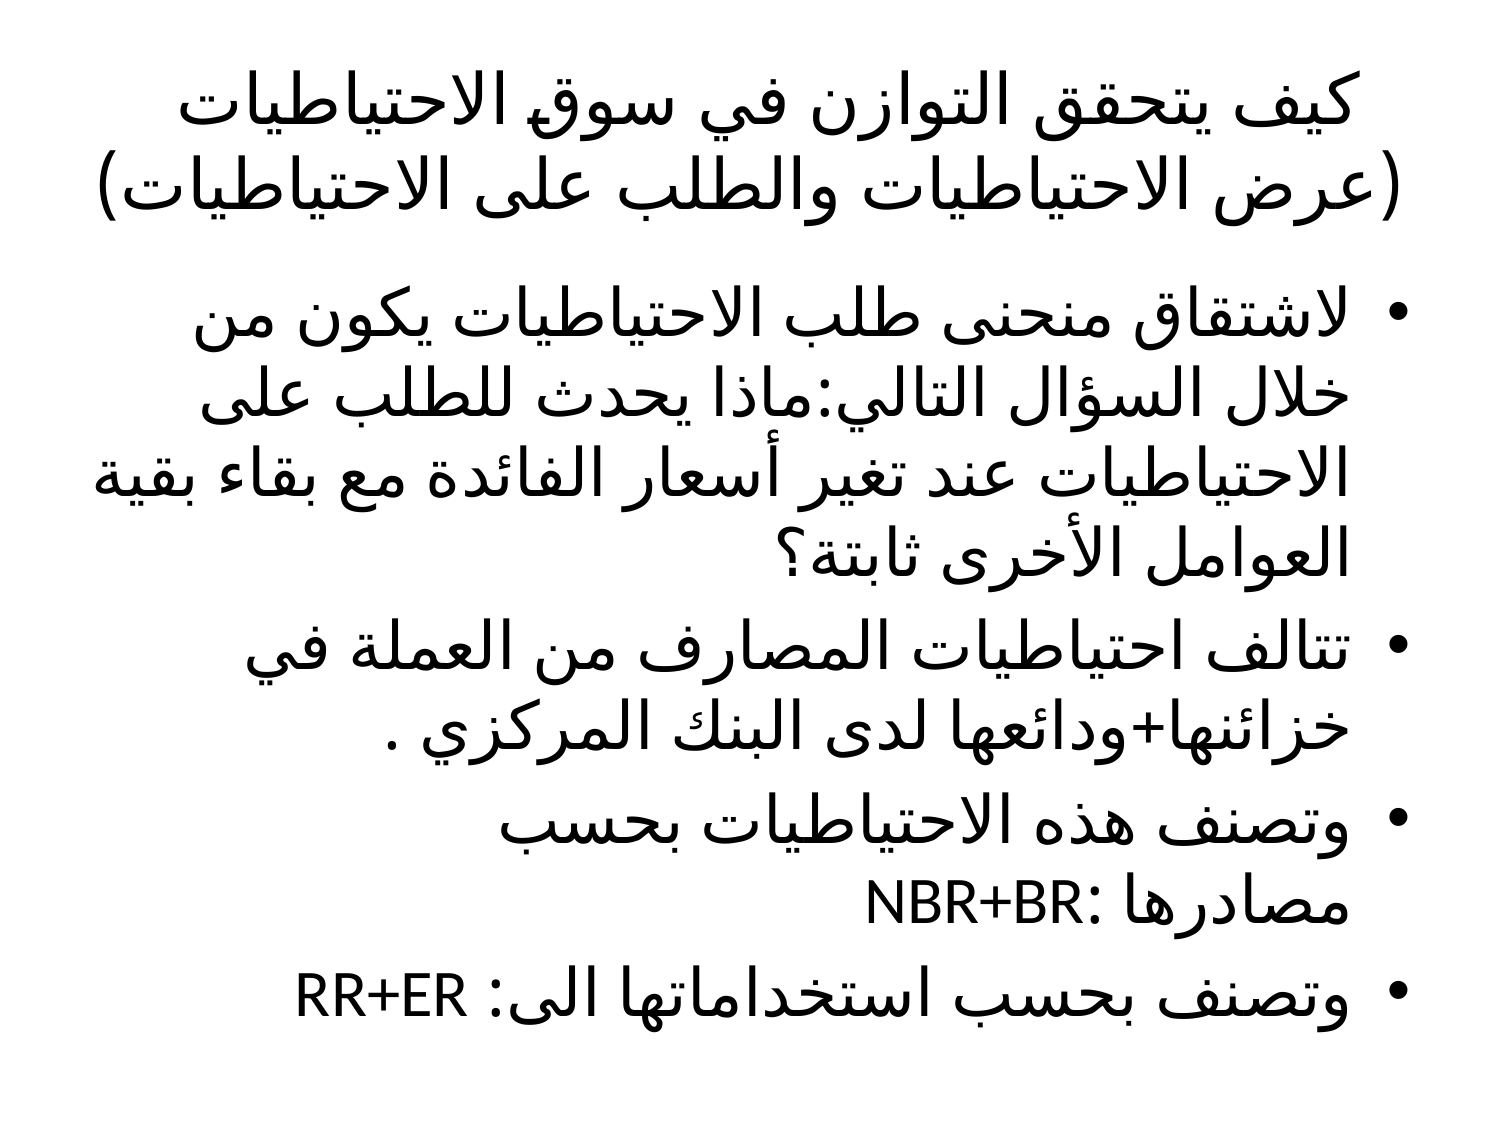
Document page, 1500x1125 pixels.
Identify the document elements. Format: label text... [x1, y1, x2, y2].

title كيف يتحقق التوازن في سوق الاحتياطيات (عرض الاحتياطيات والطلب على الاحتياطيات) [75, 45, 1425, 233]
list لاشتقاق منحنى طلب الاحتياطيات يكون من خلال السؤال التالي:ماذا يحدث للطلب على الاحتياطيات عند تغير أسعار الفائدة مع بقاء بقية العوامل الأخرى ثابتة؟ تتالف احتياطيات المصارف من العملة في خزائنها+ودائعها لدى البنك المركزي . وتصنف هذه الاحتياطيات بحسب مصادرها :NBR+BR وتصنف بحسب استخداماتها الى: RR+ER [75, 262, 1425, 1005]
